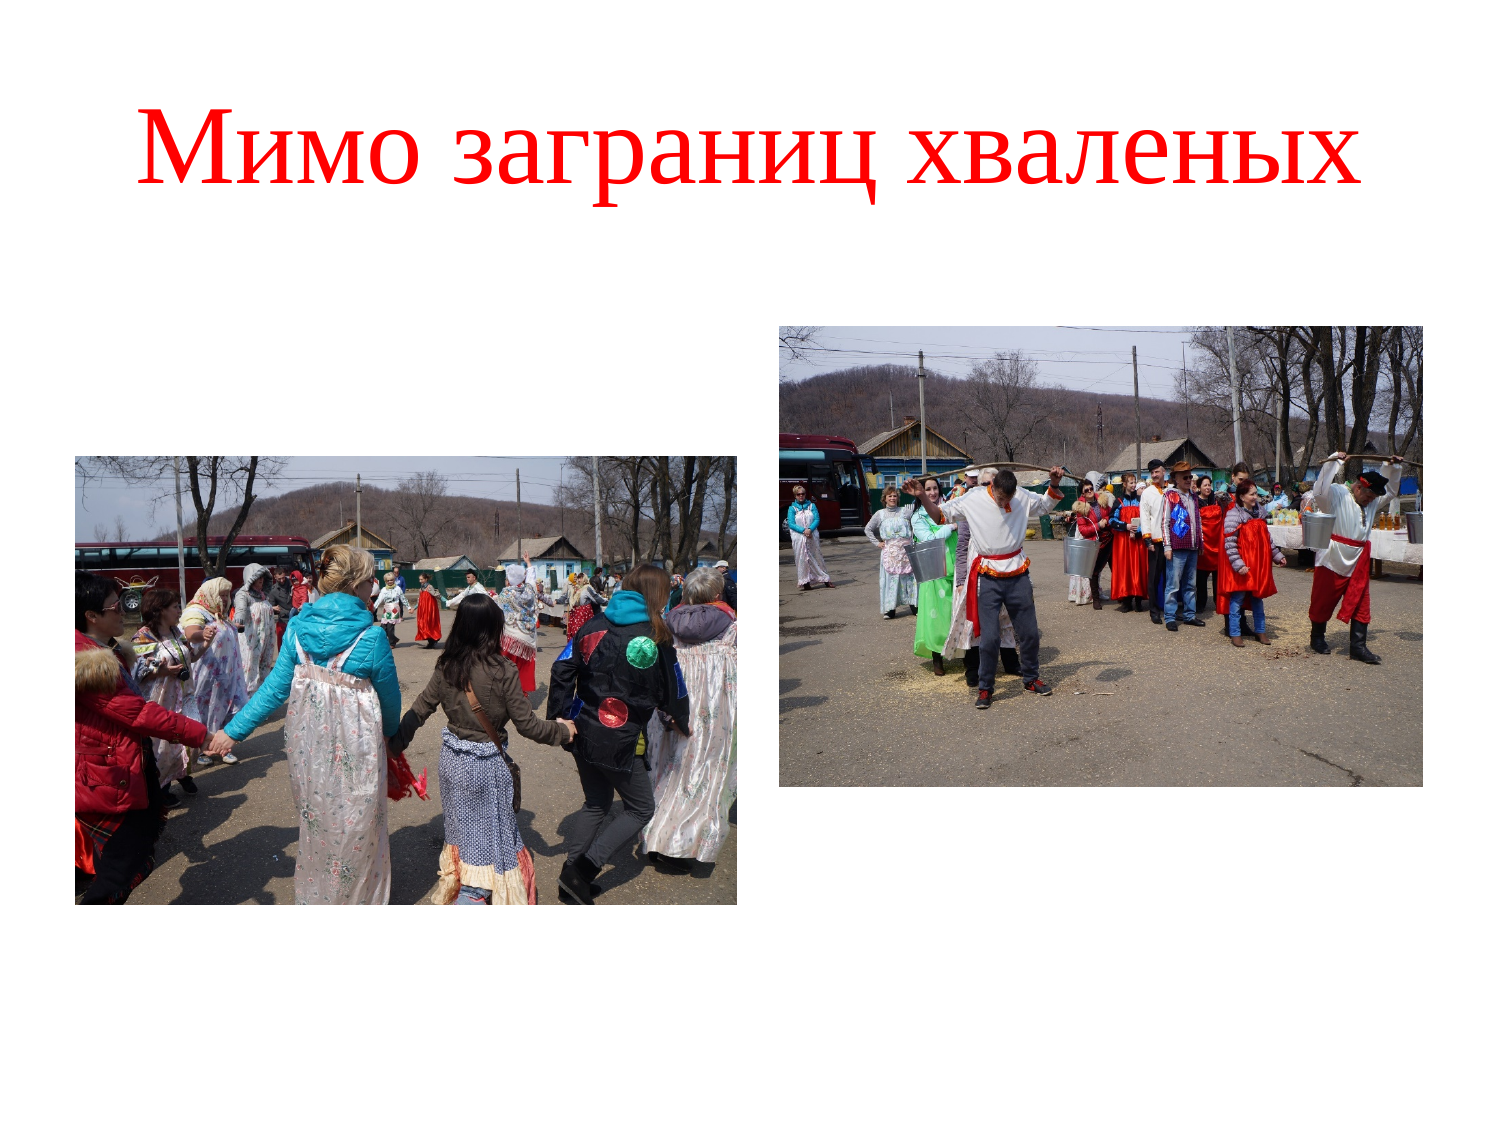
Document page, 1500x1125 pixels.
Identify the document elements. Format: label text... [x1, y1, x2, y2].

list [779, 326, 1423, 788]
title Мимо заграниц хваленых [75, 45, 1425, 233]
picture [74, 455, 737, 906]
